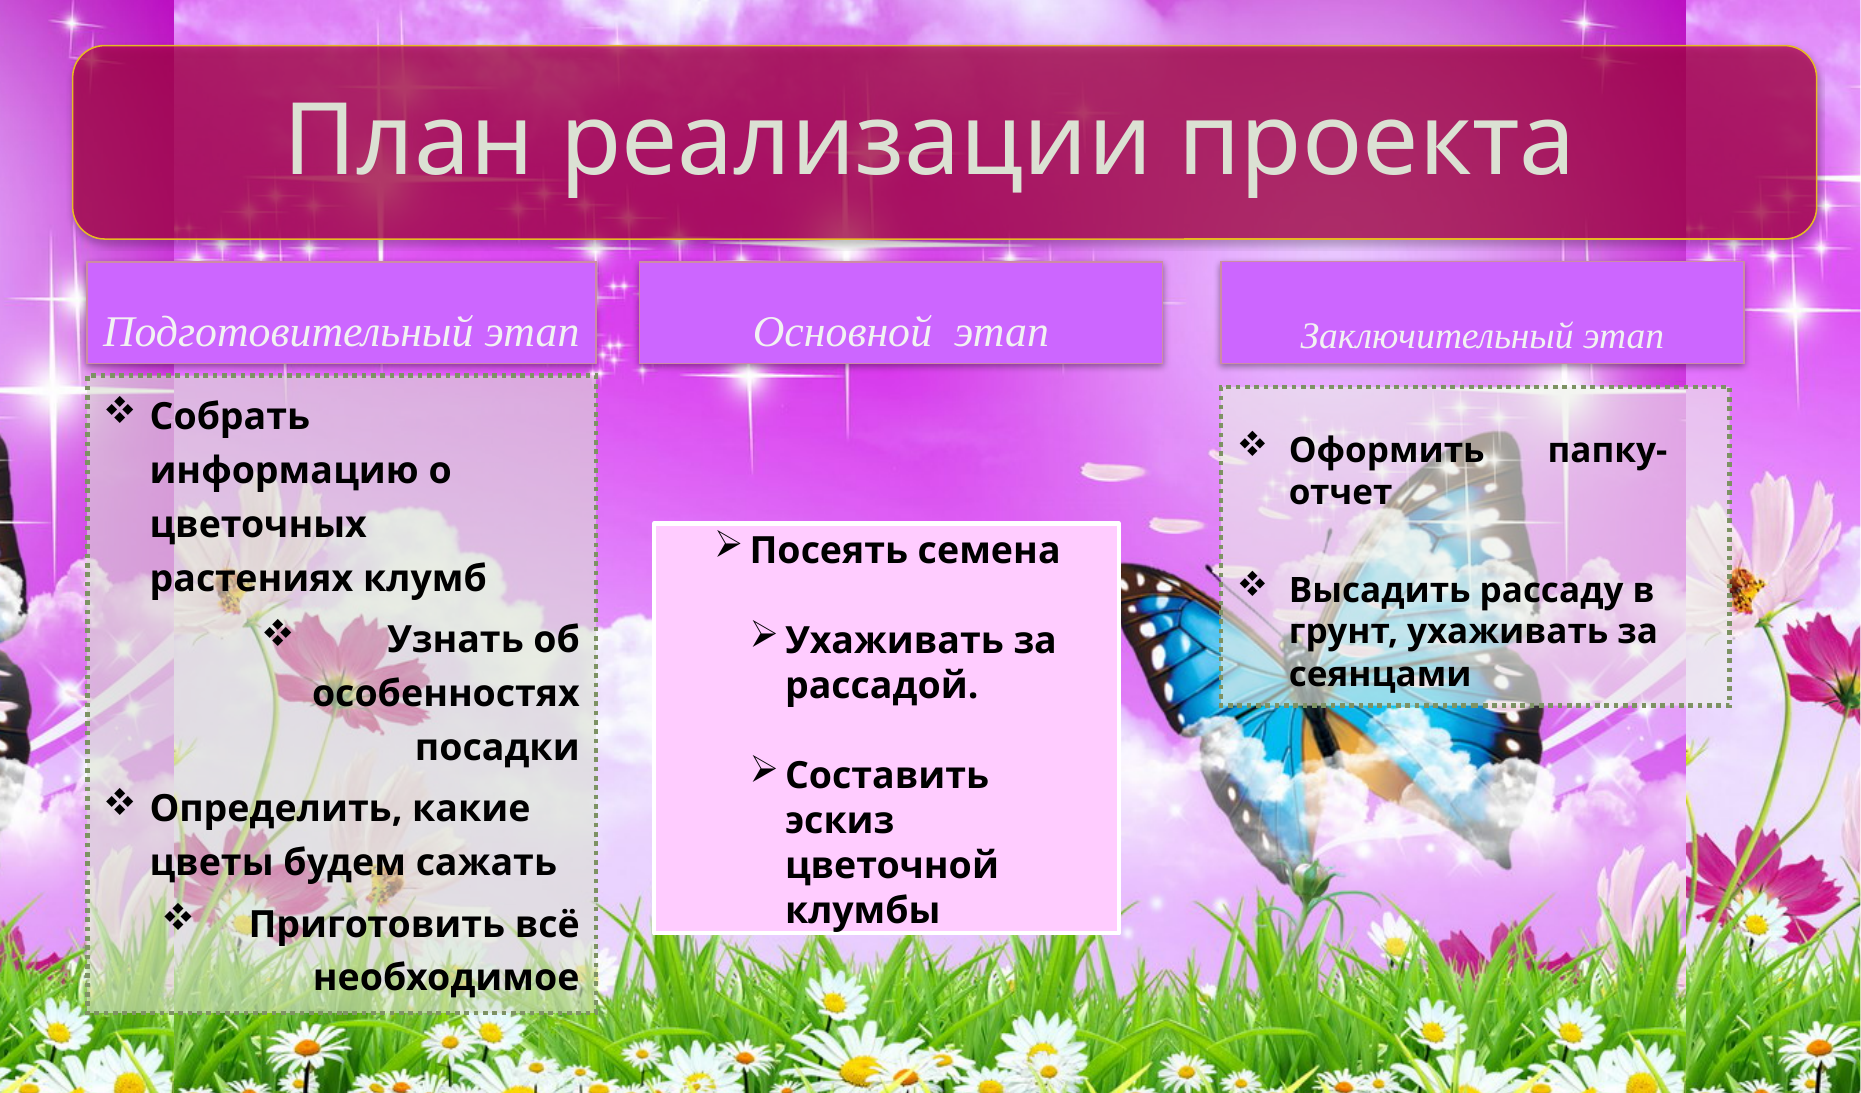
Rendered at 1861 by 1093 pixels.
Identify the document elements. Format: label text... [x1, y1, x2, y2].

text_box [71, 44, 1818, 240]
list Собрать информацию о цветочных растениях клумб Узнать об особенностях посадки Определить, какие цветы будем сажать Приготовить всё необходимое [86, 375, 597, 1014]
list Оформить папку-отчет Высадить рассаду в грунт, ухаживать за сеянцами [1220, 386, 1730, 707]
text_box Заключительный этап [1220, 261, 1745, 364]
picture [0, 0, 1861, 1093]
list Основной этап [639, 261, 1163, 364]
title План реализации проекта [92, 43, 1768, 227]
text_box Посеять семена Ухаживать за рассадой. Составить эскиз цветочной клумбы [652, 521, 1121, 935]
list Подготовительный этап [86, 261, 597, 364]
